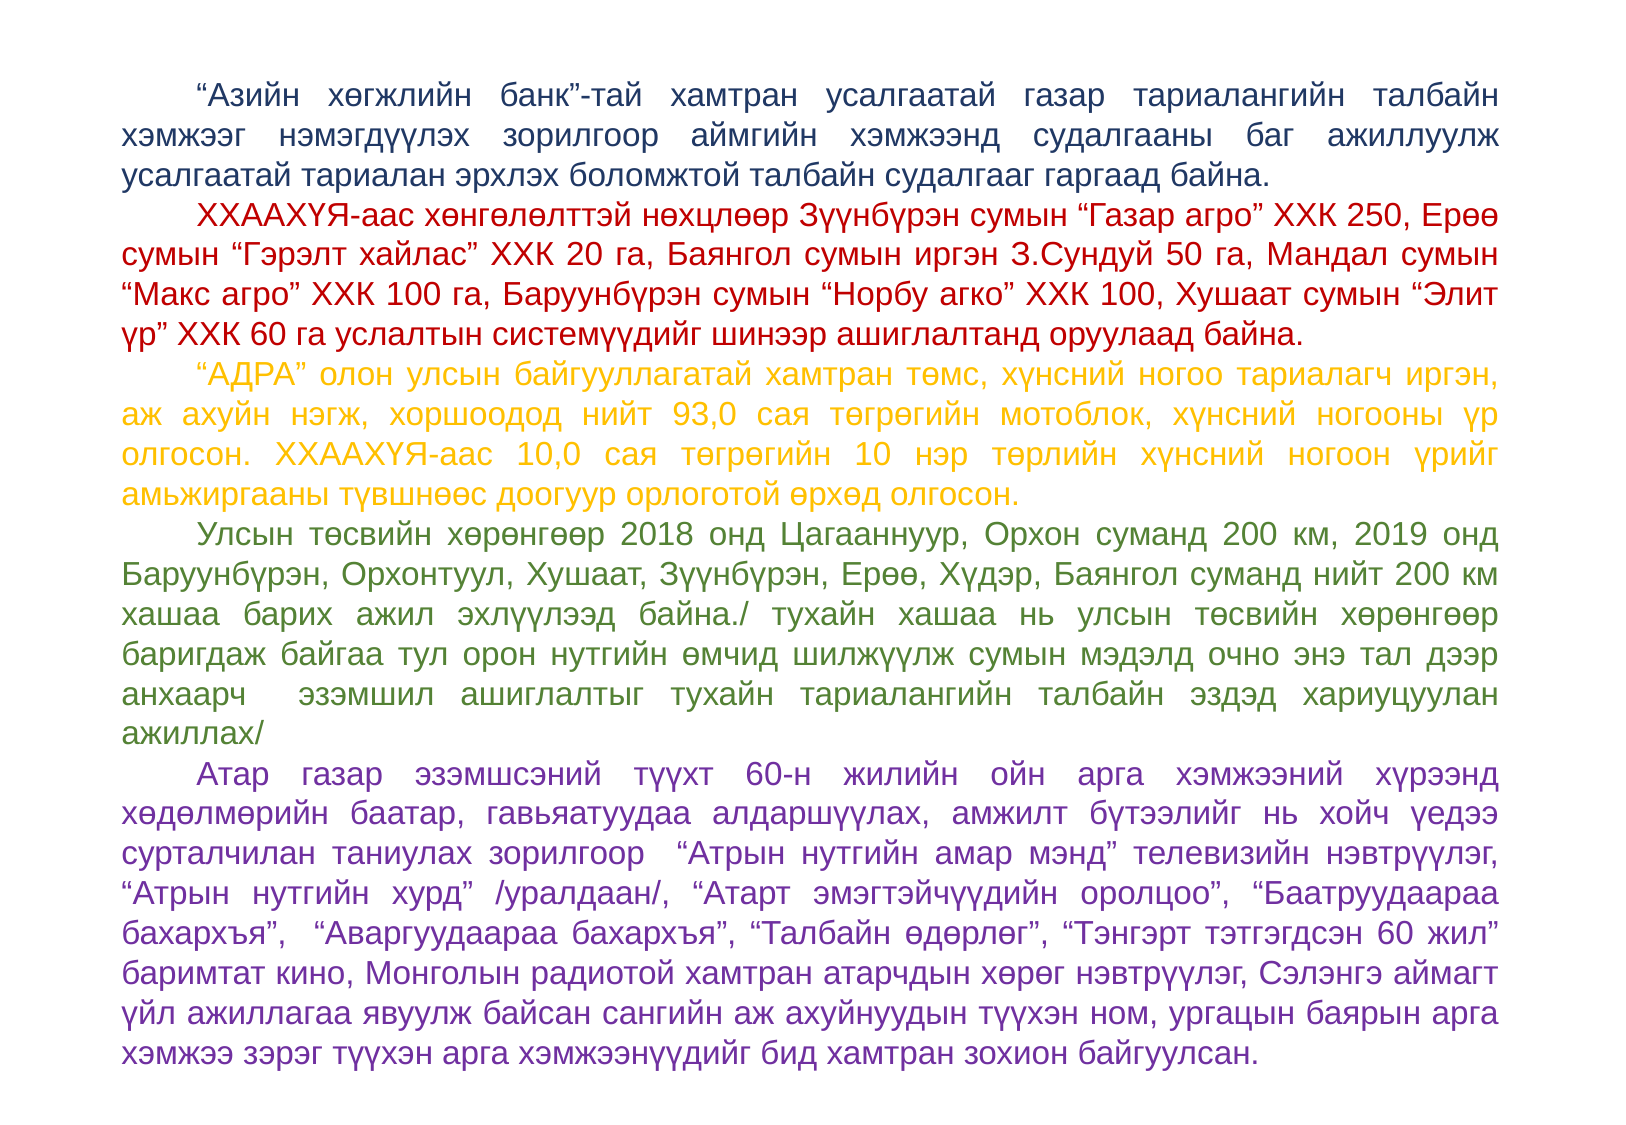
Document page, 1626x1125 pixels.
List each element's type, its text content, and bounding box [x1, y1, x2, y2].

text_box “Азийн хөгжлийн банк”-тай хамтран усалгаатай газар тариалангийн талбайн хэмжээг нэмэгдүүлэх зорилгоор аймгийн хэмжээнд судалгааны баг ажиллуулж усалгаатай тариалан эрхлэх боломжтой талбайн судалгааг гаргаад байна. ХХААХҮЯ-аас хөнгөлөлттэй нөхцлөөр Зүүнбүрэн сумын “Газар агро” ХХК 250, Ерөө сумын “Гэрэлт хайлас” ХХК 20 га, Баянгол сумын иргэн З.Сундуй 50 га, Мандал сумын “Макс агро” ХХК 100 га, Баруунбүрэн сумын “Норбу агко” ХХК 100, Хушаат сумын “Элит үр” ХХК 60 га услалтын системүүдийг шинээр ашиглалтанд оруулаад байна. “АДРА” олон улсын байгууллагатай хамтран төмс, хүнсний ногоо тариалагч иргэн, аж ахуйн нэгж, хоршоодод нийт 93,0 сая төгрөгийн мотоблок, хүнсний ногооны үр олгосон. ХХААХҮЯ-аас 10,0 сая төгрөгийн 10 нэр төрлийн хүнсний ногоон үрийг амьжиргааны түвшнөөс доогуур орлоготой өрхөд олгосон. Улсын төсвийн хөрөнгөөр 2018 онд Цагааннуур, Орхон суманд 200 км, 2019 онд Баруунбүрэн, Орхонтуул, Хушаат, Зүүнбүрэн, Ерөө, Хүдэр, Баянгол суманд нийт 200 км хашаа барих ажил эхлүүлээд байна./ тухайн хашаа нь улсын төсвийн хөрөнгөөр баригдаж байгаа тул орон нутгийн өмчид шилжүүлж сумын мэдэлд очно энэ тал дээр анхаарч эзэмшил ашиглалтыг тухайн тариалангийн талбайн эздэд хариуцуулан ажиллах/ Атар газар эзэмшсэний түүхт 60-н жилийн ойн арга хэмжээний хүрээнд хөдөлмөрийн баатар, гавьяатуудаа алдаршүүлах, амжилт бүтээлийг нь хойч үедээ сурталчилан таниулах зорилгоор “Атрын нутгийн амар мэнд” телевизийн нэвтрүүлэг, “Атрын нутгийн хурд” /уралдаан/, “Атарт эмэгтэйчүүдийн оролцоо”, “Баатруудаараа бахархъя”, “Аваргуудаараа бахархъя”, “Талбайн өдөрлөг”, “Тэнгэрт тэтгэгдсэн 60 жил” баримтат кино, Монголын радиотой хамтран атарчдын хөрөг нэвтрүүлэг, Сэлэнгэ аймагт үйл ажиллагаа явуулж байсан сангийн аж ахуйнуудын түүхэн ном, ургацын баярын арга хэмжээ зэрэг түүхэн арга хэмжээнүүдийг бид хамтран зохион байгуулсан. [106, 65, 1516, 1114]
